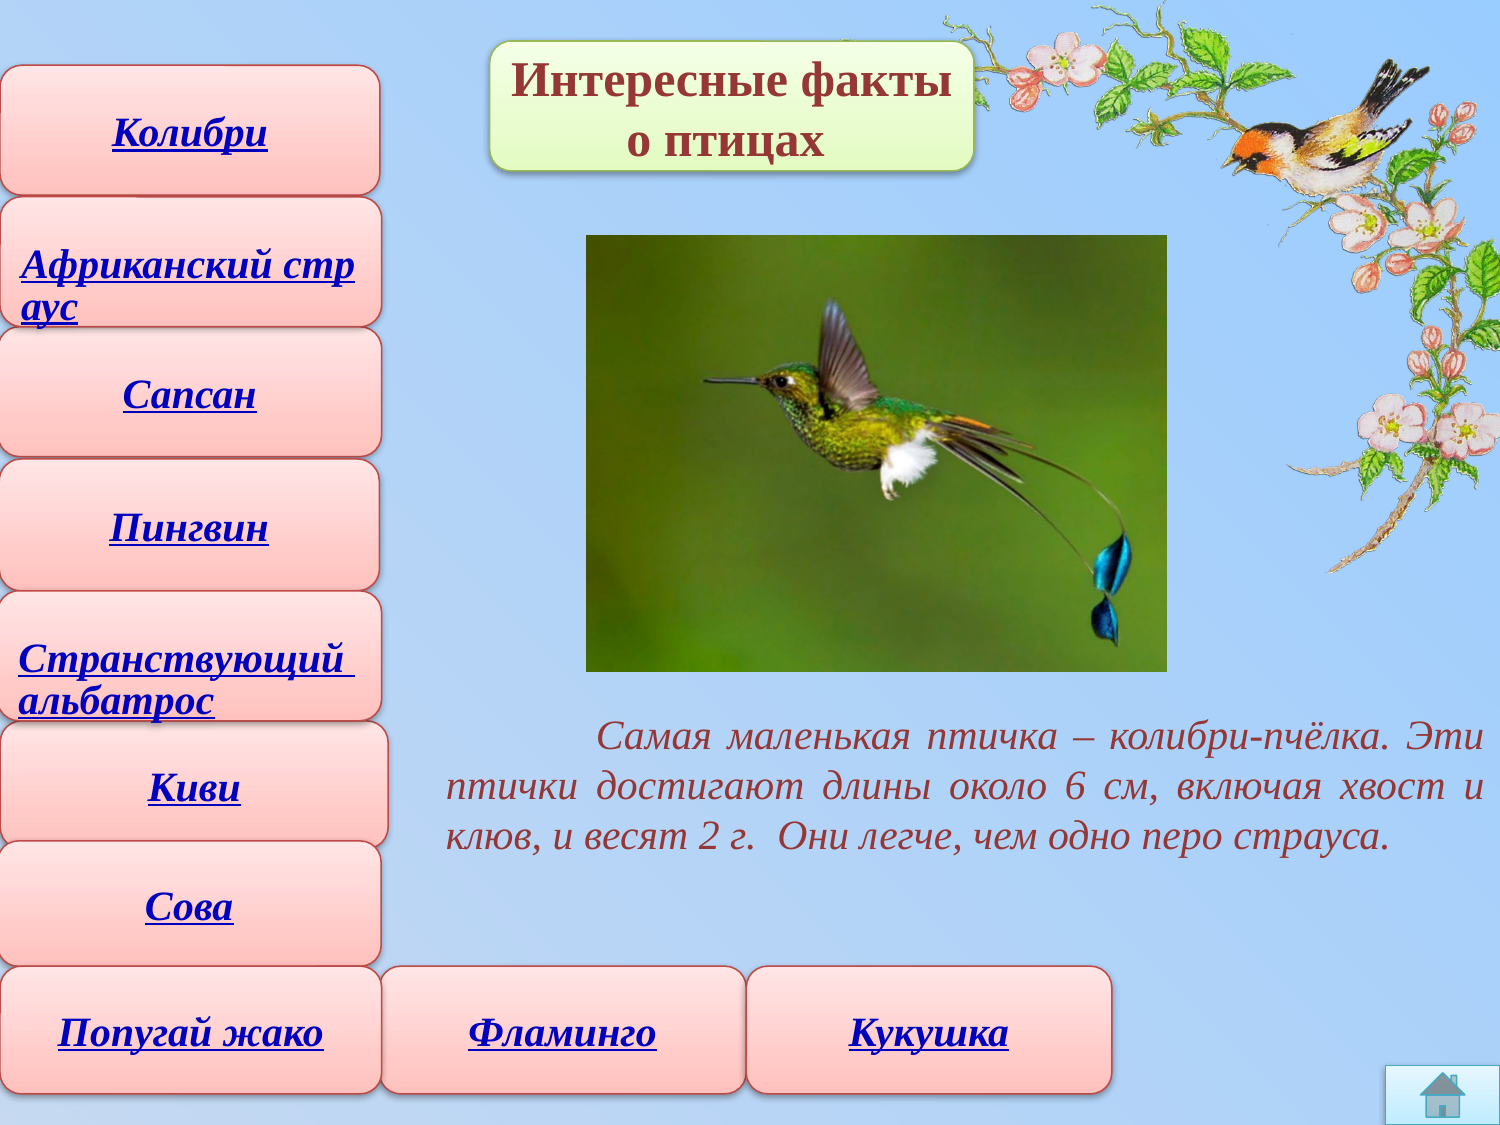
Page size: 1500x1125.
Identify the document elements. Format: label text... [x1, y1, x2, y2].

text_box Колибри [0, 64, 381, 195]
text_box Интересные факты о птицах [488, 40, 803, 172]
text_box Сапсан [0, 329, 383, 457]
picture [586, 0, 1500, 673]
text_box Самая маленькая птичка – колибри-пчёлка. Эти птички достигают длины около 6 см, включая хвост и клюв, и весят 2 г. Они легче, чем одно перо страуса. [431, 700, 1500, 866]
text_box Странствующий альбатрос [0, 590, 383, 722]
text_box Фламинго [381, 965, 744, 1095]
text_box Попугай жако [0, 965, 383, 1095]
text_box Африканский страус [0, 195, 383, 328]
text_box [1385, 1065, 1500, 1125]
text_box Кукушка [745, 965, 1113, 1095]
text_box Сова [0, 840, 382, 966]
text_box Киви [0, 722, 389, 846]
text_box Пингвин [0, 458, 381, 590]
